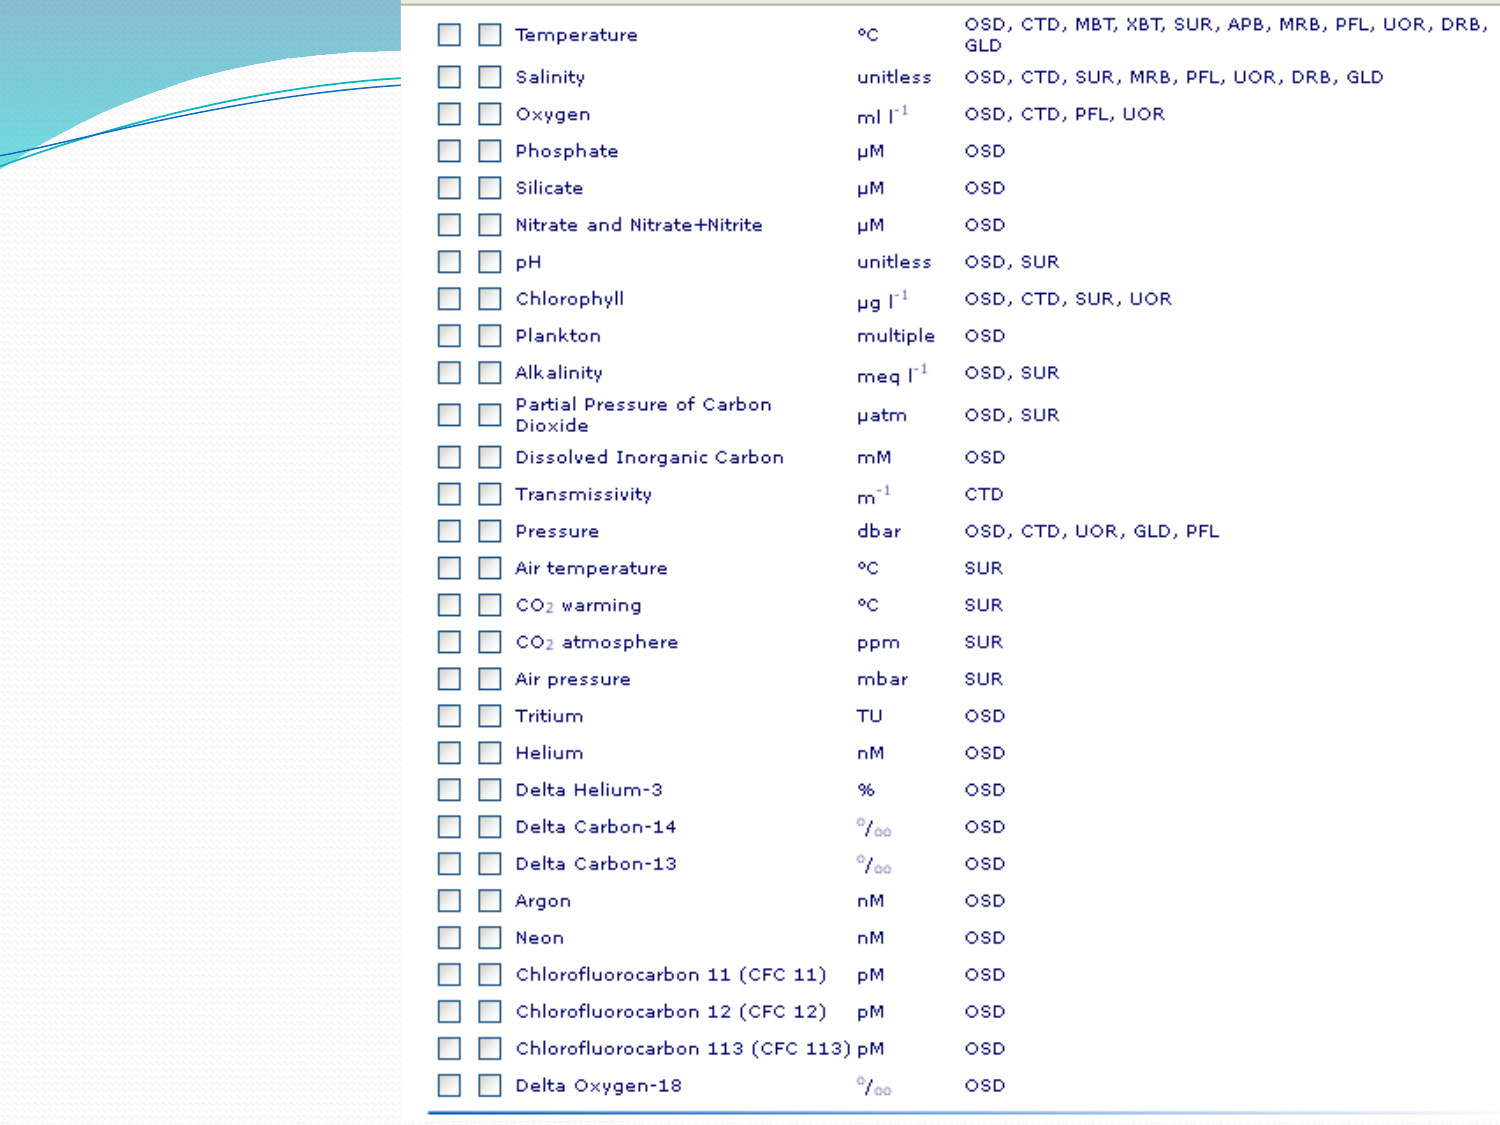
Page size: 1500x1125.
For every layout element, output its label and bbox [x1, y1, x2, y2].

list [400, 0, 1500, 1123]
